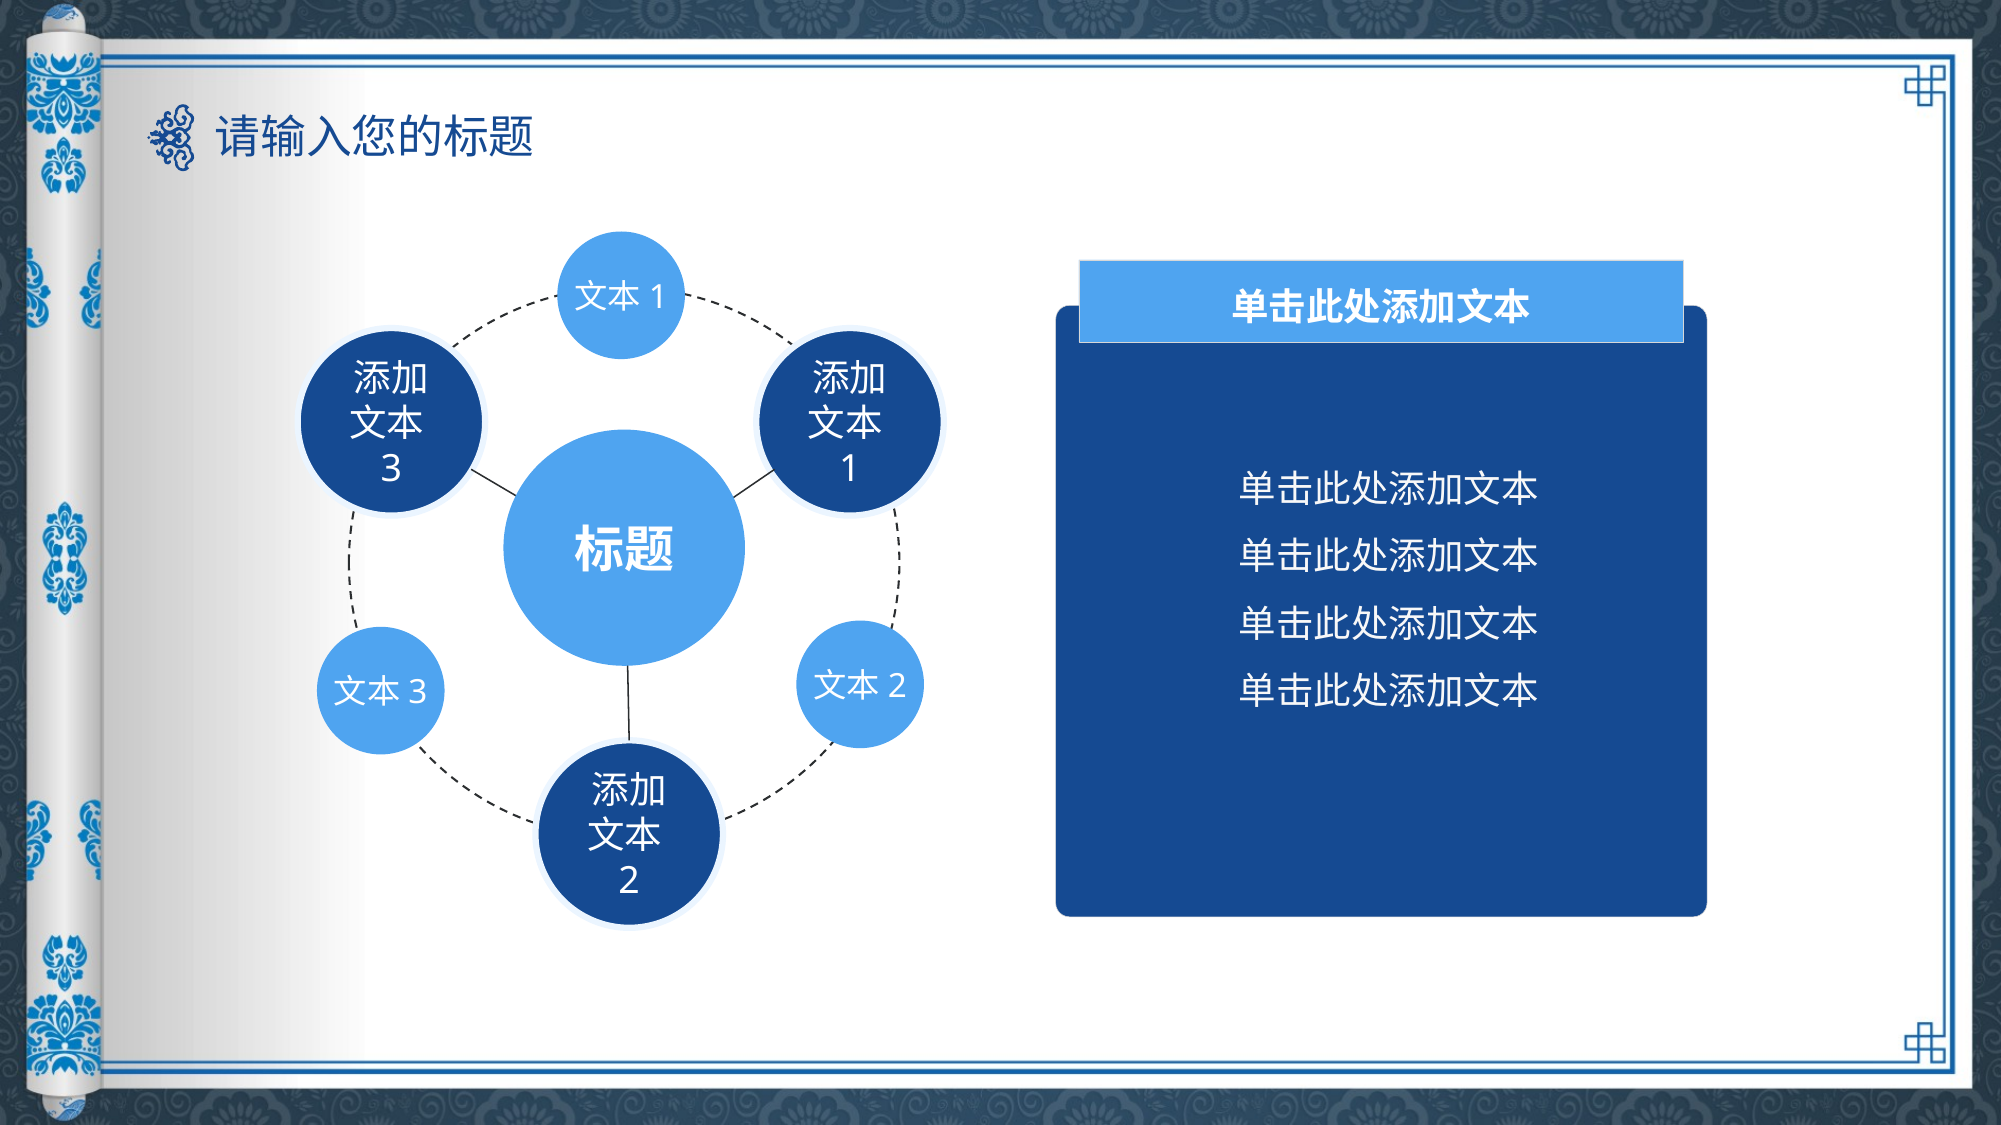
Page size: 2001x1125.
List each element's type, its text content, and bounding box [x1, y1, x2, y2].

text_box 单击此处添加文本 [1078, 259, 1684, 343]
text_box 添加文本1 [756, 328, 944, 516]
text_box 请输入您的标题 [199, 100, 550, 171]
text_box [147, 104, 195, 172]
picture [0, 0, 2001, 1125]
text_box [715, 468, 775, 510]
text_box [470, 468, 540, 510]
text_box [451, 294, 794, 468]
text_box [634, 486, 900, 820]
text_box 文本1 [557, 231, 685, 360]
text_box 文本2 [796, 620, 924, 749]
text_box [348, 482, 623, 824]
text_box 标题 [503, 429, 745, 666]
text_box 单击此处添加文本 单击此处添加文本 单击此处添加文本 单击此处添加文本 [1055, 305, 1708, 917]
text_box 添加文本3 [297, 328, 486, 516]
text_box 添加文本2 [535, 740, 723, 928]
text_box 文本3 [316, 626, 445, 755]
